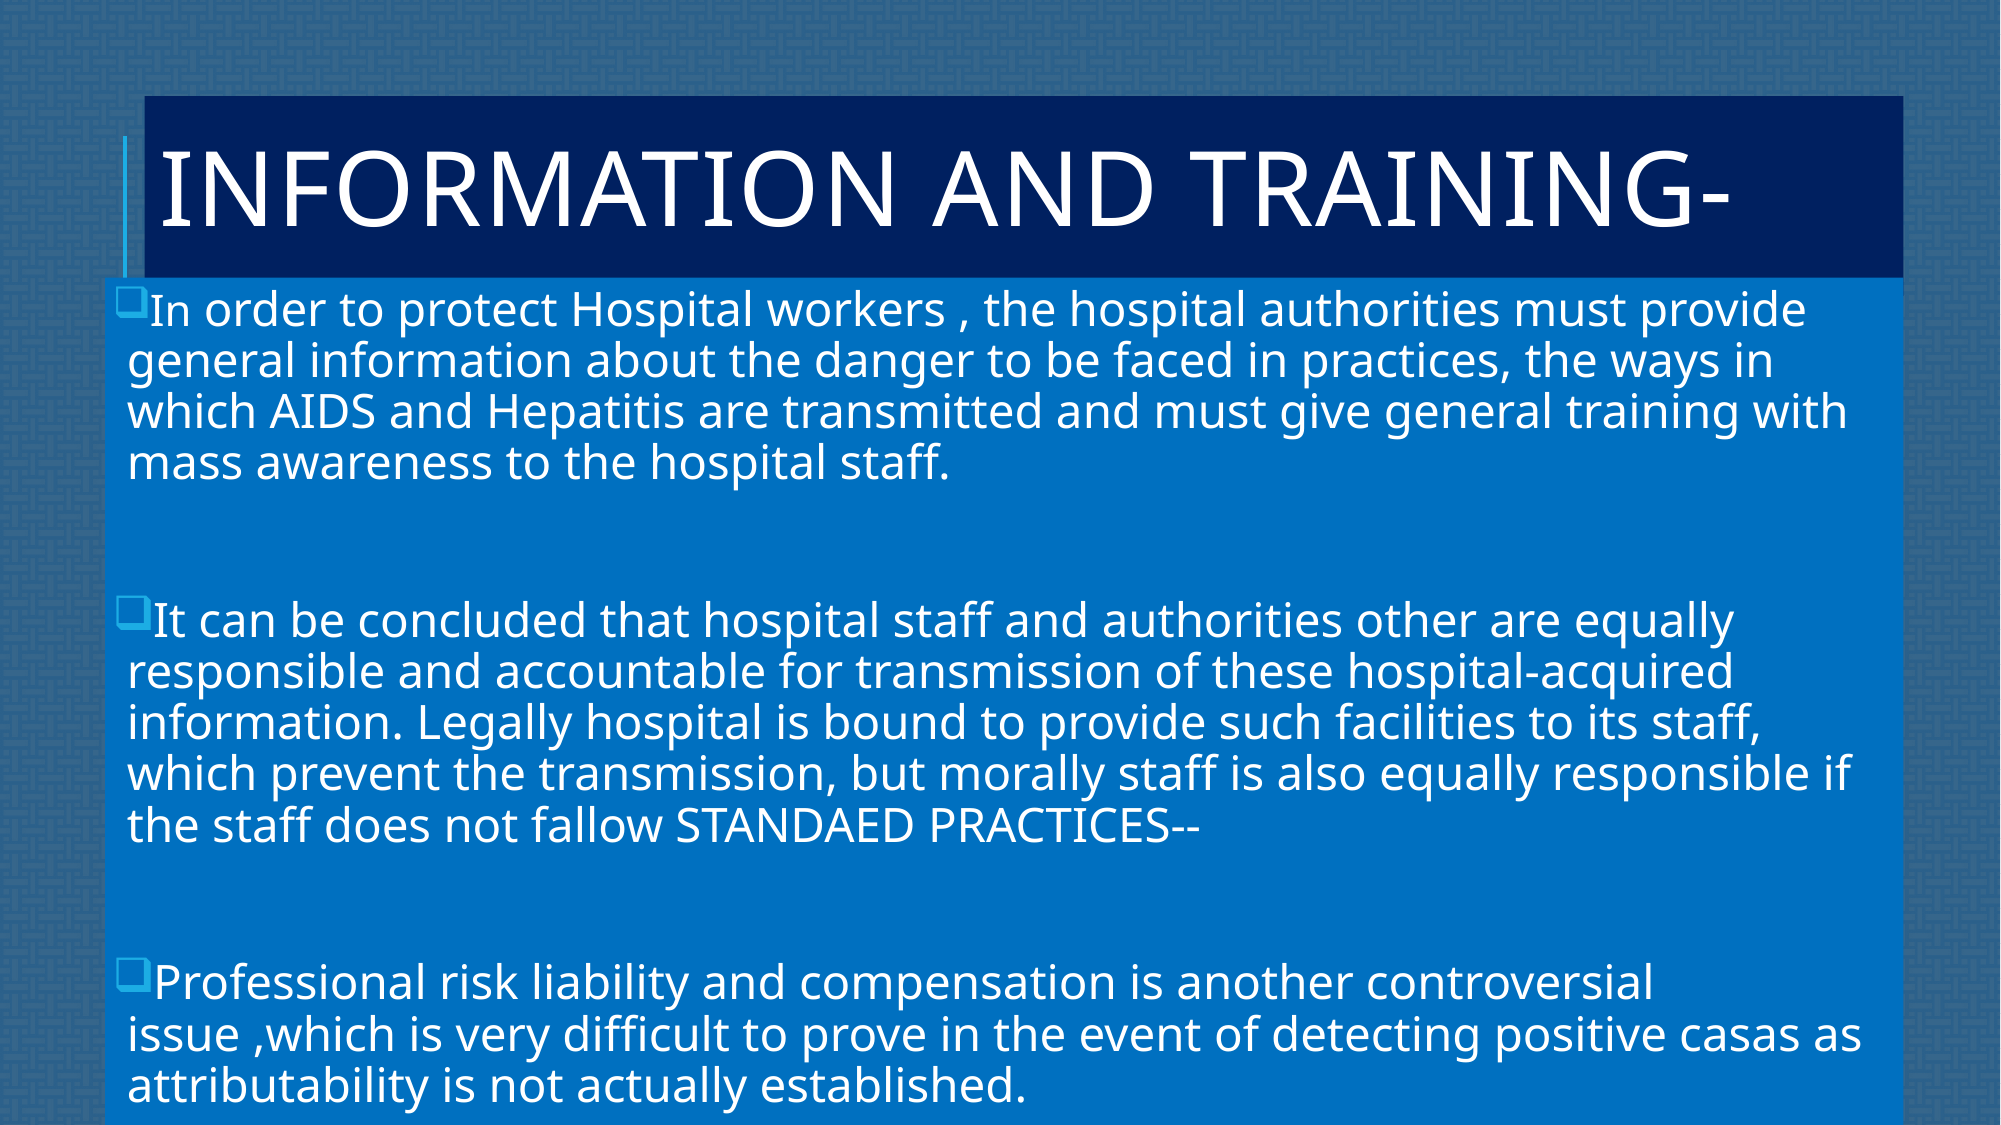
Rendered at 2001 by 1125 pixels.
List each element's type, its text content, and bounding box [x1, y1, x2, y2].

title Information and Training- [144, 96, 1904, 277]
list In order to protect Hospital workers , the hospital authorities must provide general information about the danger to be faced in practices, the ways in which AIDS and Hepatitis are transmitted and must give general training with mass awareness to the hospital staff. It can be concluded that hospital staff and authorities other are equally responsible and accountable for transmission of these hospital-acquired information. Legally hospital is bound to provide such facilities to its staff, which prevent the transmission, but morally staff is also equally responsible if the staff does not fallow STANDAED PRACTICES-- Professional risk liability and compensation is another controversial issue ,which is very difficult to prove in the event of detecting positive casas as attributability is not actually established. [105, 277, 1904, 1125]
